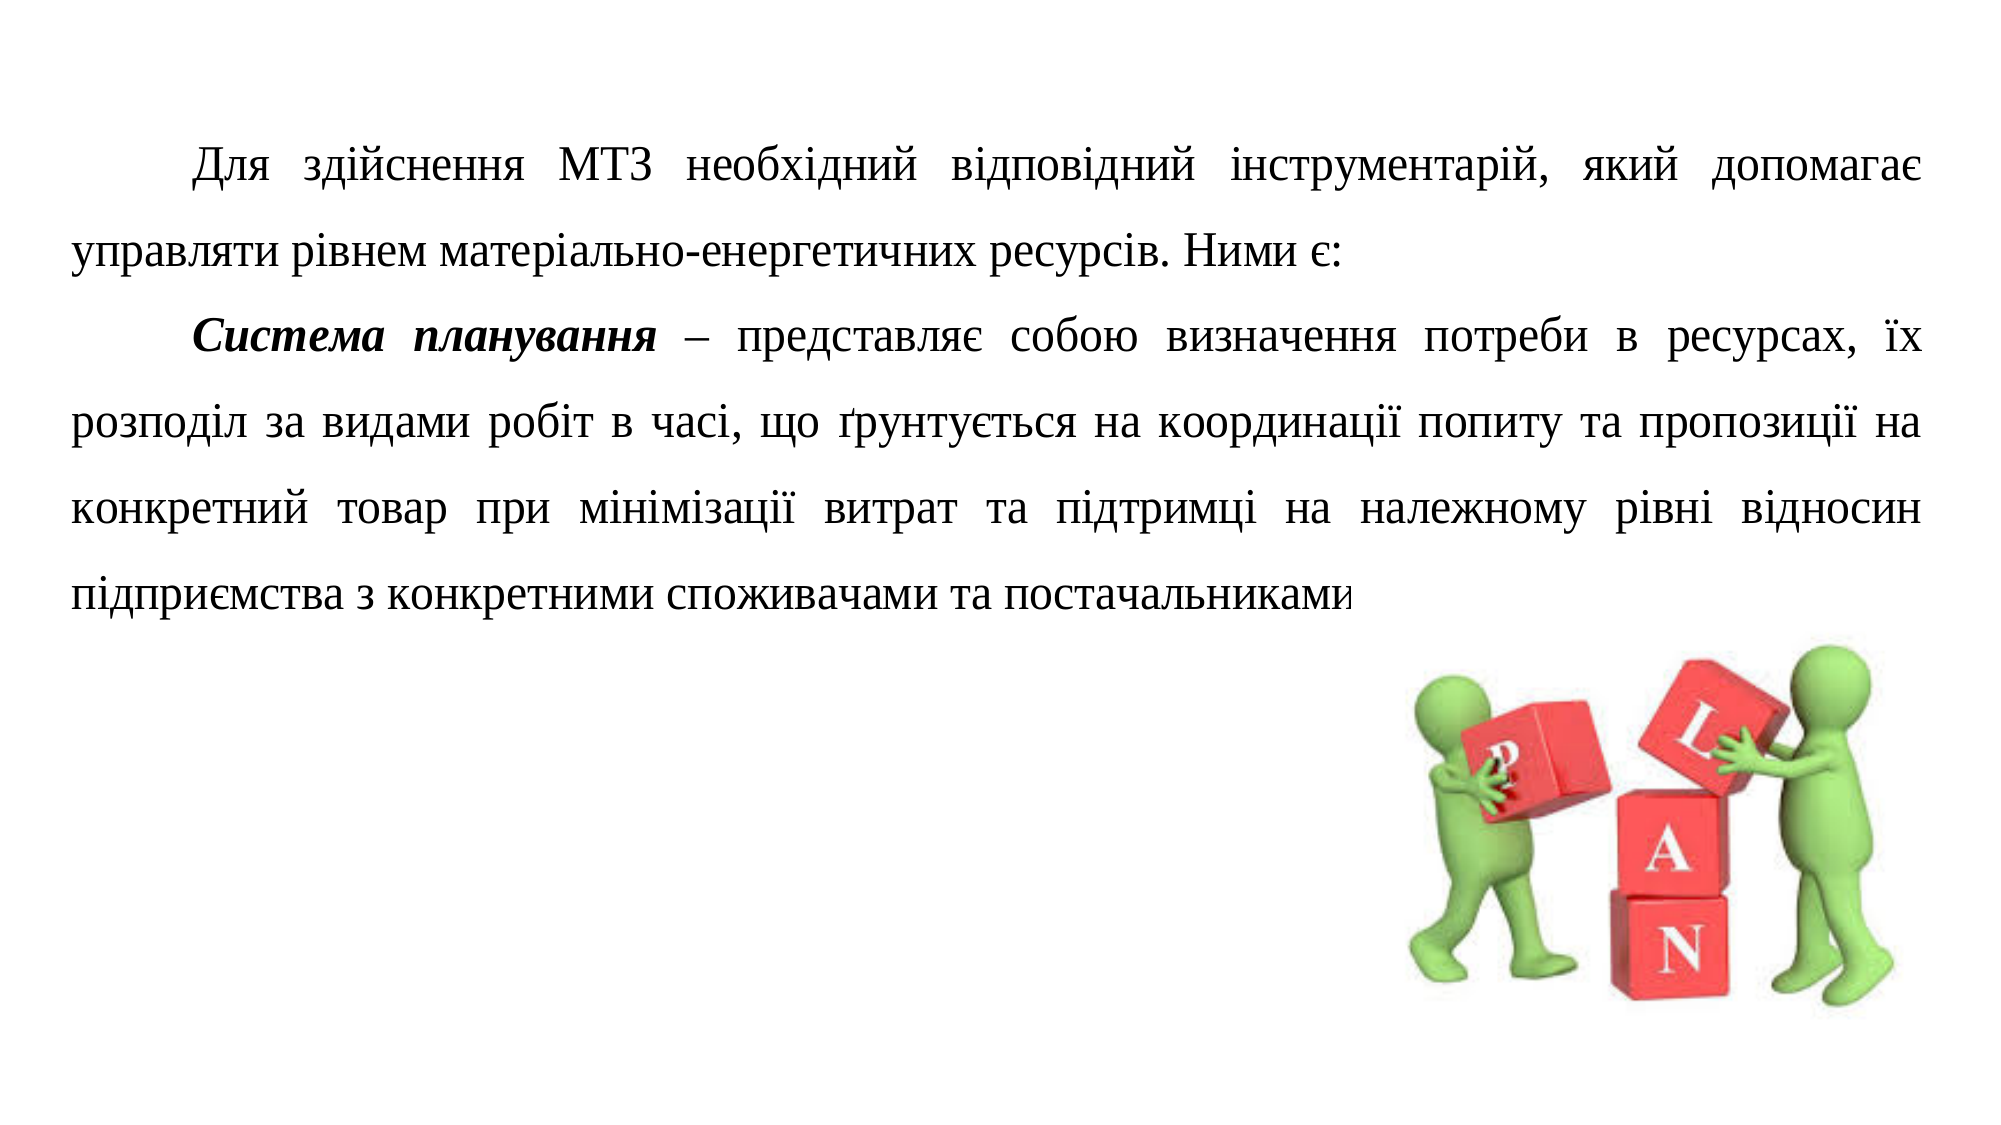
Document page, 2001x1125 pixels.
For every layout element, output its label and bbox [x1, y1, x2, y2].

picture [71, 135, 1922, 1045]
